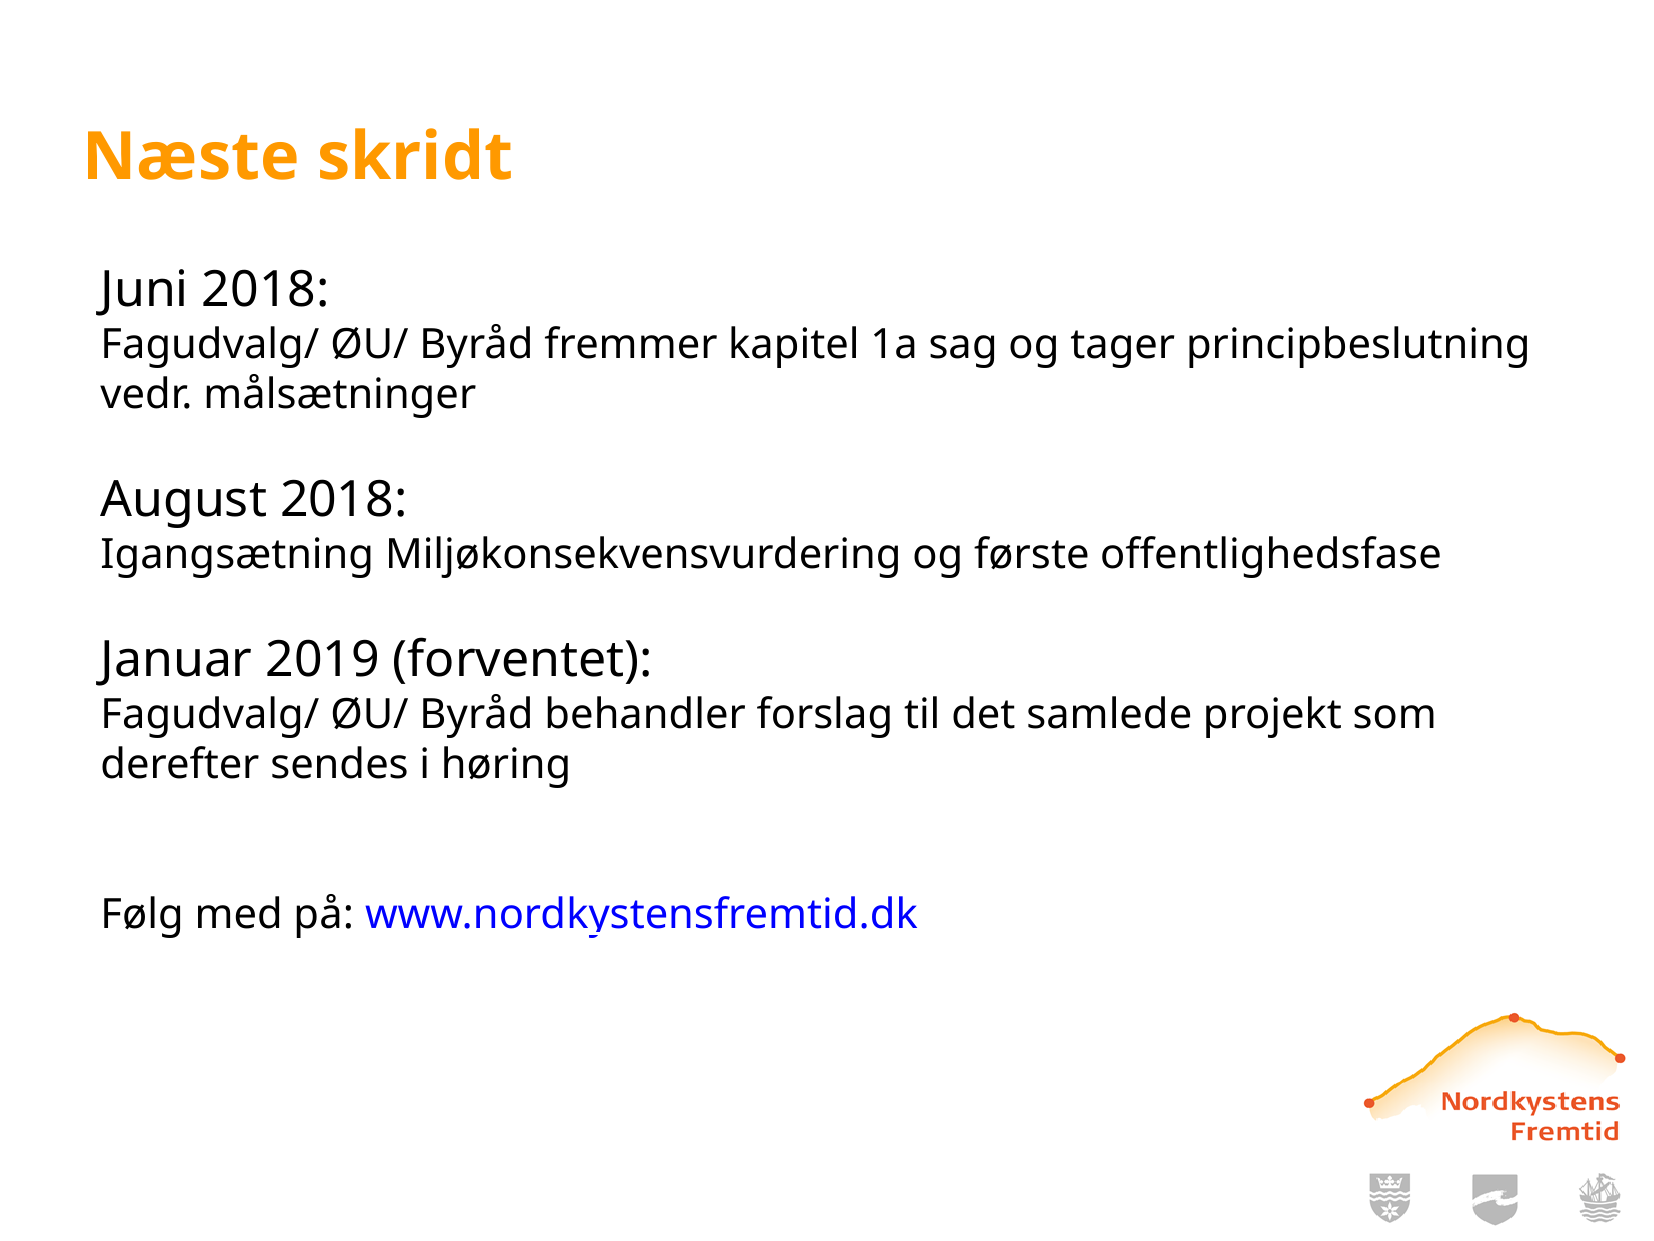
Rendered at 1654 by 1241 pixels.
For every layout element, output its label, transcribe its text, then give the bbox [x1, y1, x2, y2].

text_box Juni 2018: Fagudvalg/ ØU/ Byråd fremmer kapitel 1a sag og tager principbeslutning vedr. målsætninger August 2018: Igangsætning Miljøkonsekvensvurdering og første offentlighedsfase Januar 2019 (forventet): Fagudvalg/ ØU/ Byråd behandler forslag til det samlede projekt som derefter sendes i høring Følg med på: www.nordkystensfremtid.dk [82, 257, 1571, 1010]
text_box Næste skridt [82, 49, 1571, 257]
picture [1350, 1009, 1654, 1241]
